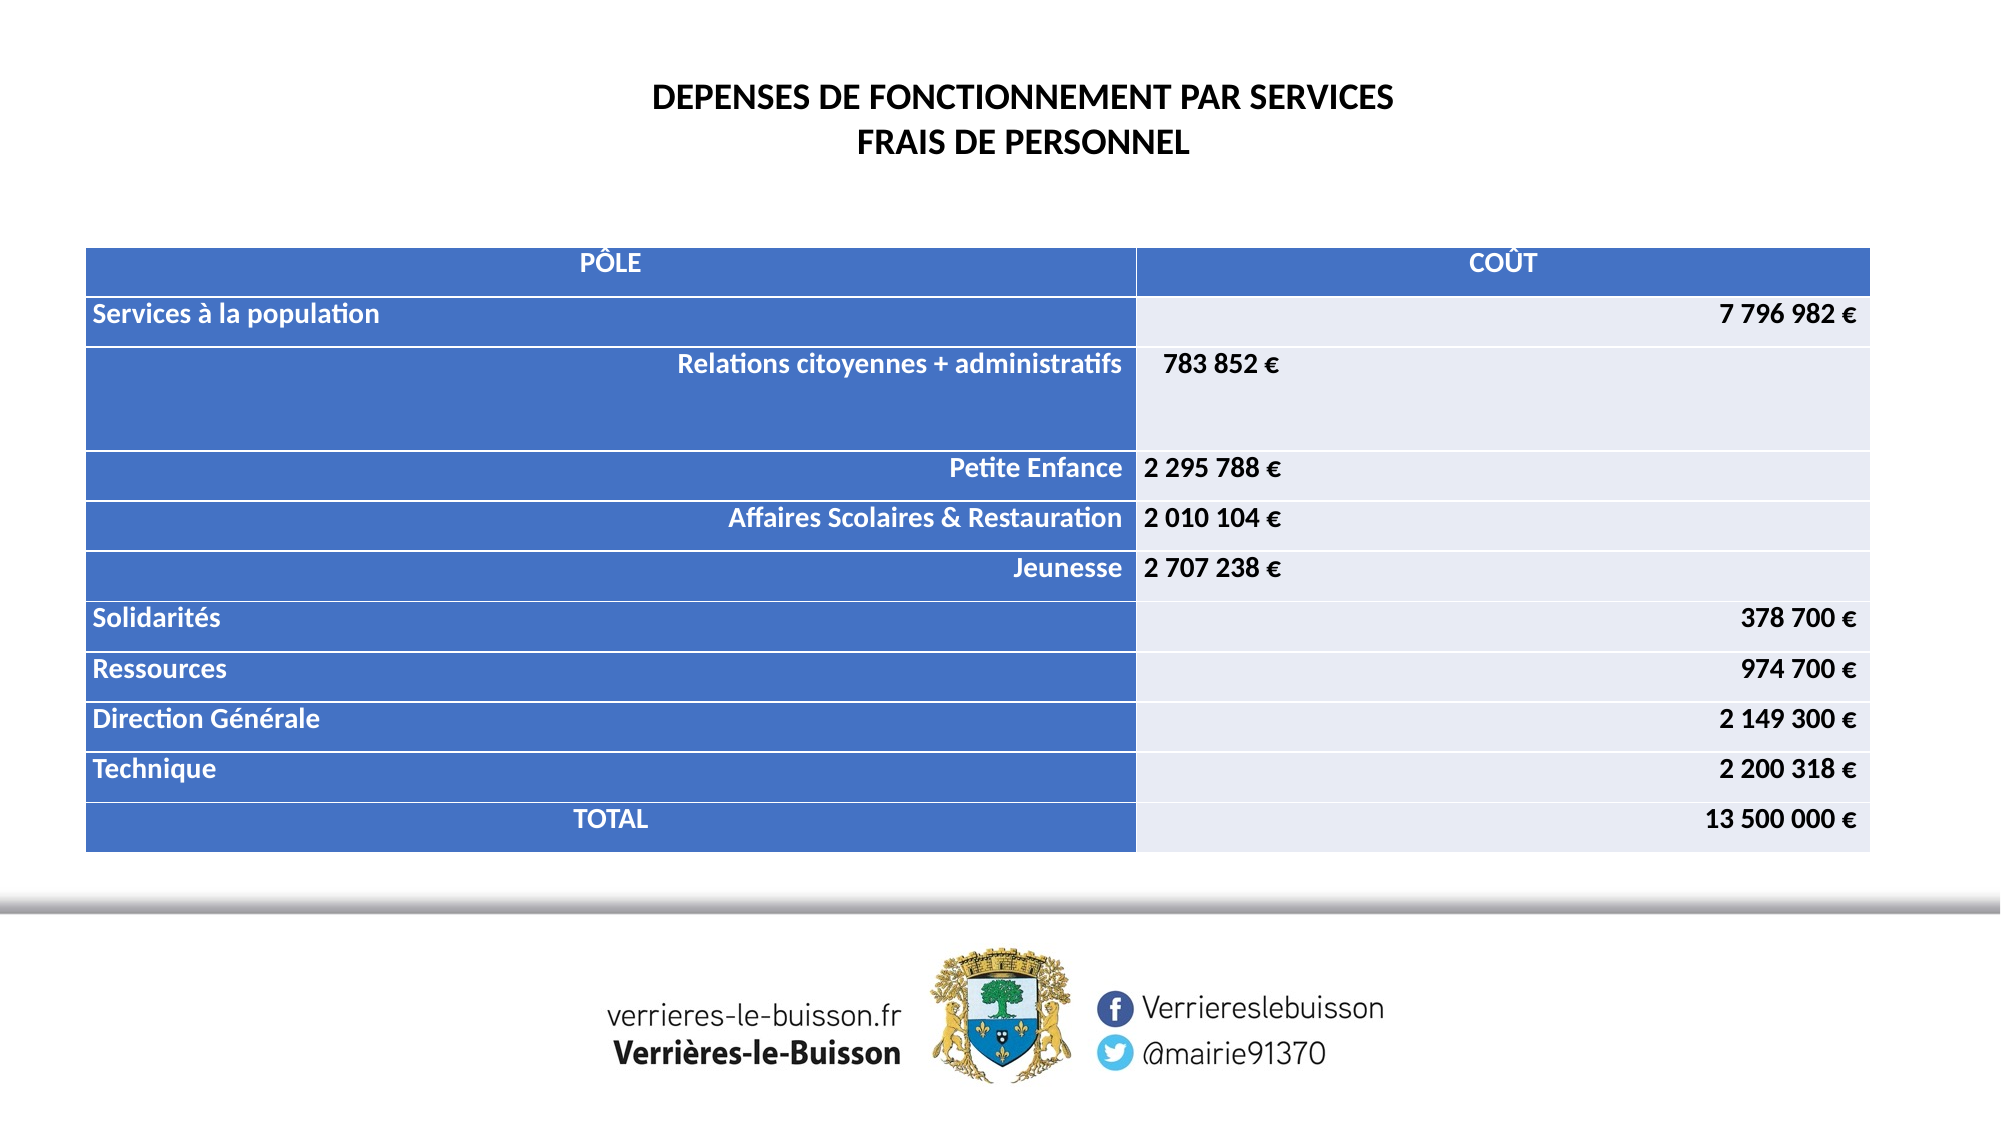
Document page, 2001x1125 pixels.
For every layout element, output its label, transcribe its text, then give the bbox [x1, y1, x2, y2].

text_box DEPENSES DE FONCTIONNEMENT PAR SERVICES FRAIS DE PERSONNEL [344, 64, 1703, 170]
table_cell 2 295 788 € [1137, 452, 1870, 500]
table_cell 13 500 000 € [1137, 803, 1870, 852]
table_cell TOTAL [86, 803, 1136, 852]
table_cell 2 149 300 € [1137, 703, 1870, 751]
table_cell Relations citoyennes + administratifs [86, 348, 1136, 450]
table_cell Services à la population [86, 298, 1136, 346]
table_cell 783 852 € [1137, 348, 1870, 450]
table_cell 7 796 982 € [1137, 298, 1870, 346]
table_cell Solidarités [86, 602, 1136, 651]
table_header PÔLE [86, 248, 1136, 296]
table_cell 378 700 € [1137, 602, 1870, 651]
table_cell 2 707 238 € [1137, 552, 1870, 601]
picture [0, 0, 2001, 1125]
table_cell Ressources [86, 653, 1136, 701]
table_header COÛT [1137, 248, 1870, 296]
table_cell Direction Générale [86, 703, 1136, 751]
table_cell 2 010 104 € [1137, 502, 1870, 550]
table_cell Affaires Scolaires & Restauration [86, 502, 1136, 550]
table_cell 2 200 318 € [1137, 753, 1870, 802]
table_cell 974 700 € [1137, 653, 1870, 701]
table_cell Petite Enfance [86, 452, 1136, 500]
table_cell Jeunesse [86, 552, 1136, 601]
table_cell Technique [86, 753, 1136, 802]
